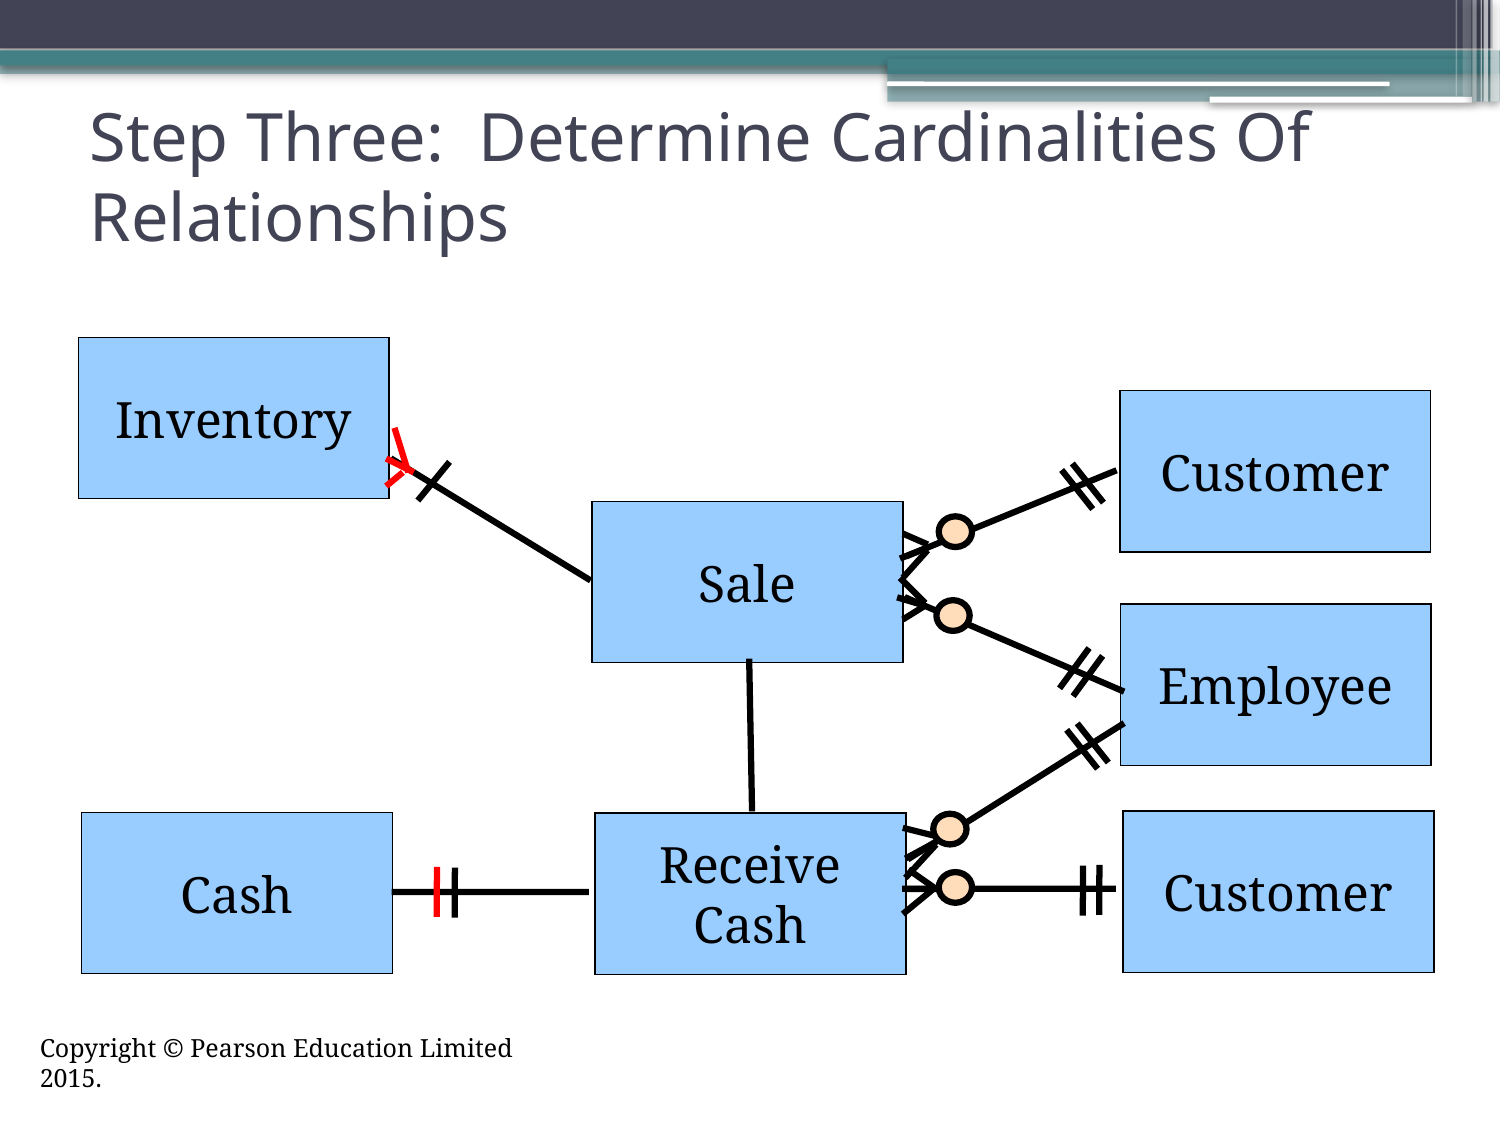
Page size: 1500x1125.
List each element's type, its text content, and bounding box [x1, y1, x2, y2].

text_box [938, 872, 973, 903]
text_box Inventory [78, 337, 390, 499]
text_box Employee [1120, 604, 1432, 766]
text_box Sale [591, 501, 903, 663]
text_box [938, 516, 973, 548]
title Step Three: Determine Cardinalities Of Relationships [75, 87, 1425, 263]
text_box [936, 600, 970, 631]
text_box Customer [1119, 390, 1431, 552]
text_box Customer [1122, 811, 1434, 973]
text_box Receive Cash [595, 813, 906, 975]
text_box [933, 813, 967, 845]
text_box Cash [81, 812, 393, 974]
